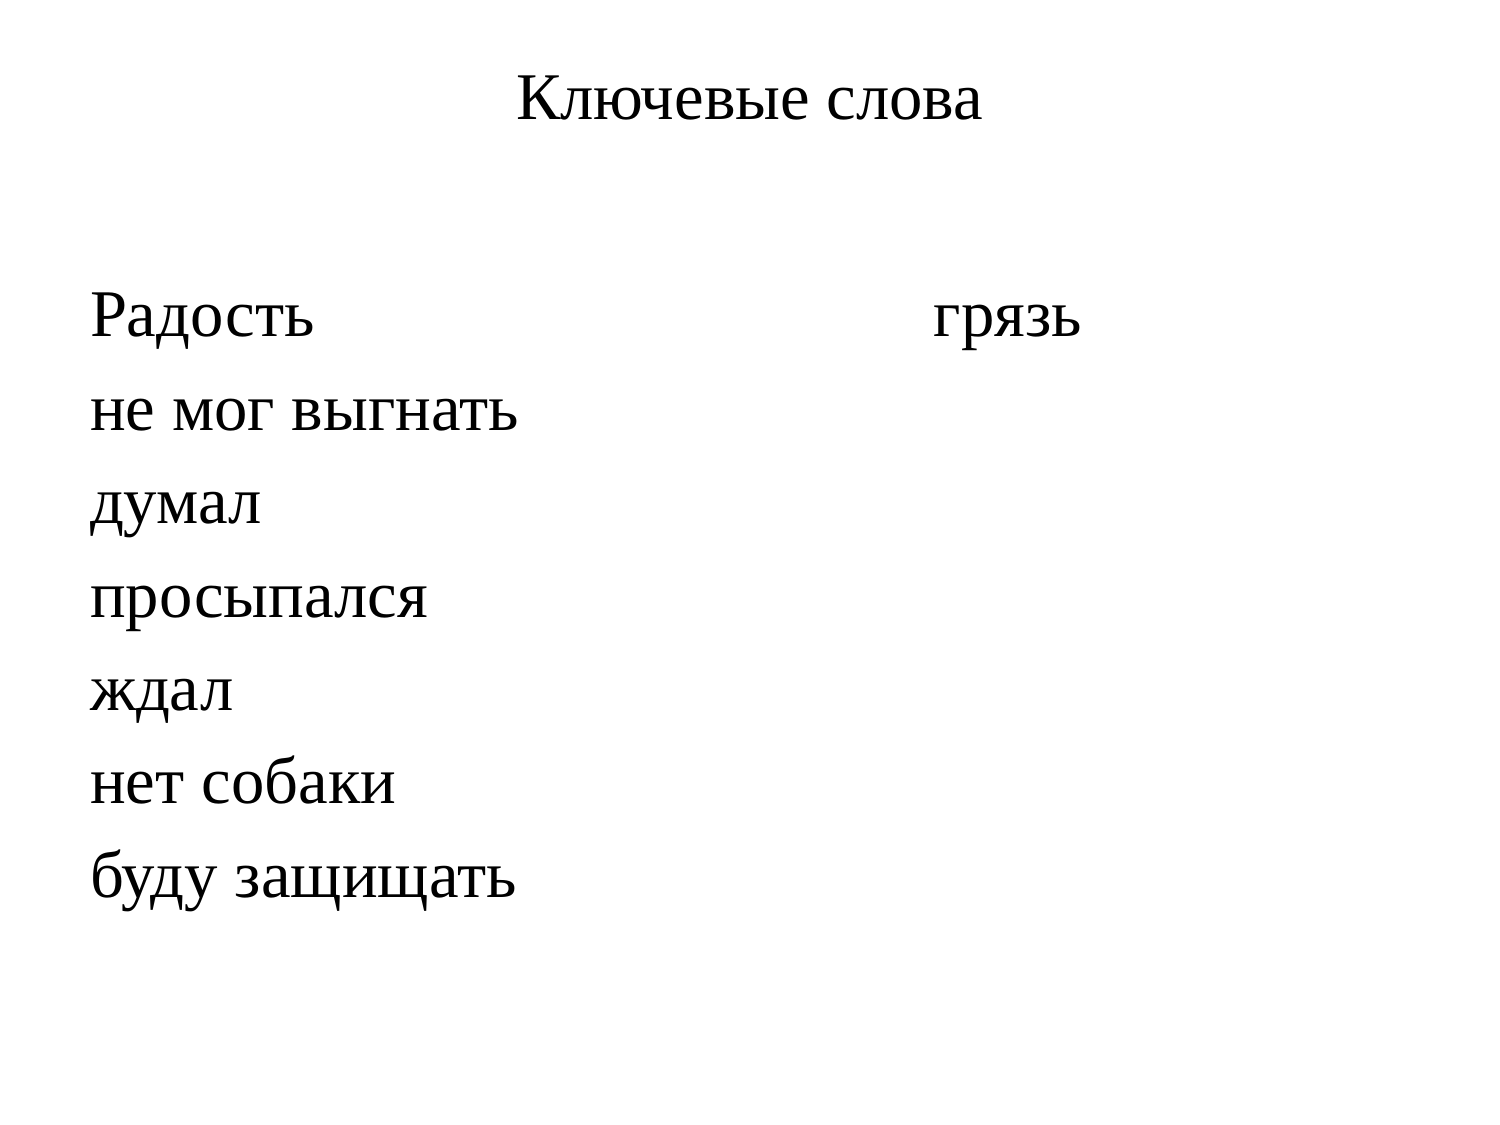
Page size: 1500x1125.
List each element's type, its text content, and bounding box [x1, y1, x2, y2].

list Радость грязь не мог выгнать думал просыпался ждал нет собаки буду защищать [75, 262, 1425, 1005]
title Ключевые слова [75, 45, 1425, 141]
